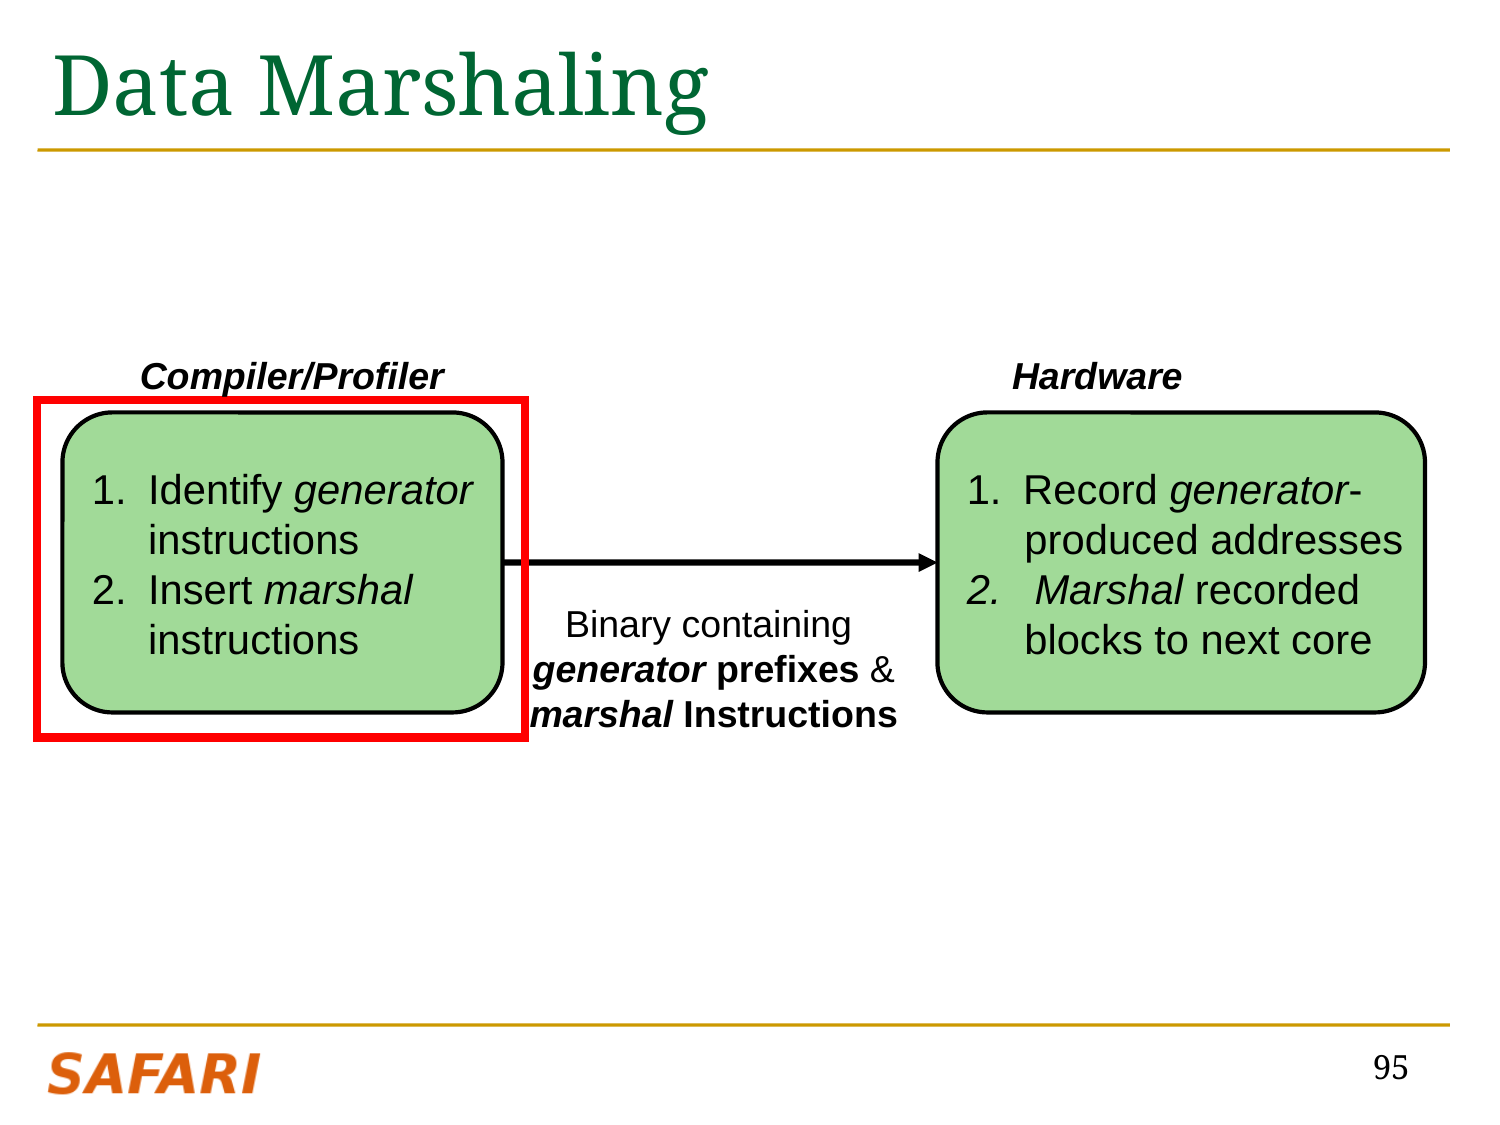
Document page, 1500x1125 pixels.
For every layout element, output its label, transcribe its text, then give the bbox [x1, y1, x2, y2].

text_box Record generator- produced addresses Marshal recorded blocks to next core [937, 412, 1426, 713]
text_box Hardware [997, 344, 1283, 405]
title Data Marshaling [37, 24, 1450, 149]
slide_number 95 [1074, 1023, 1426, 1100]
text_box [525, 556, 938, 569]
text_box Compiler/Profiler [125, 345, 466, 405]
text_box [37, 399, 525, 738]
picture [46, 1042, 268, 1107]
text_box Binary containing generator prefixes & marshal Instructions [502, 592, 925, 743]
